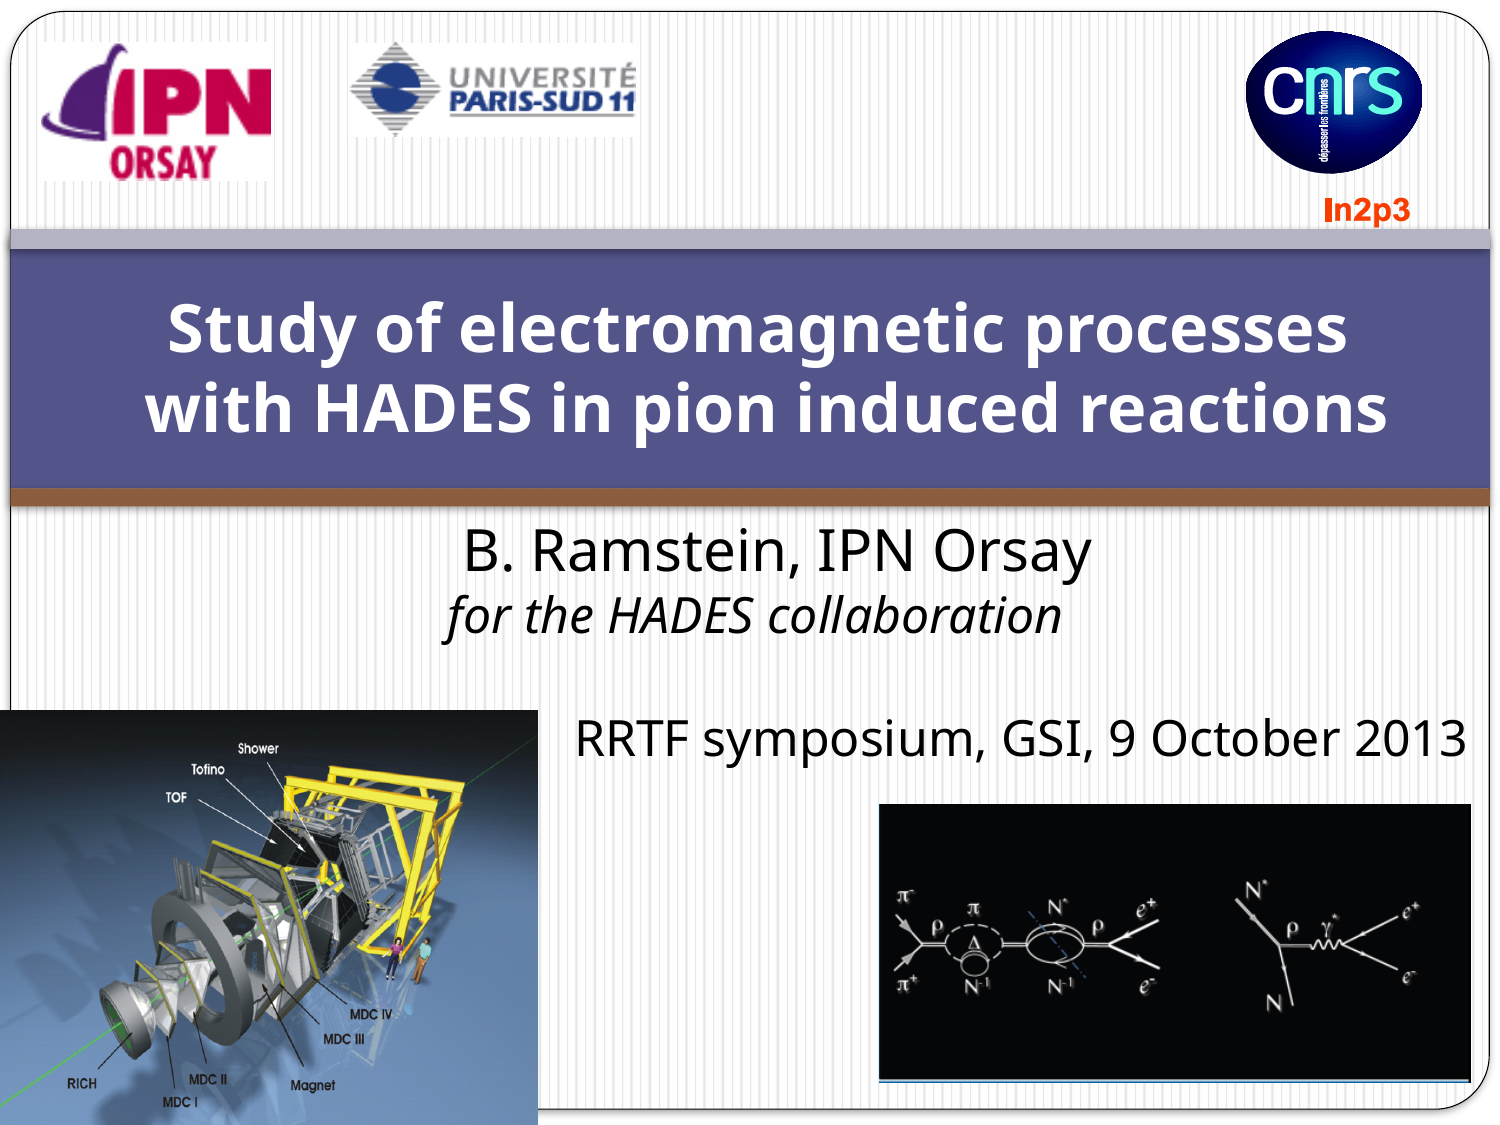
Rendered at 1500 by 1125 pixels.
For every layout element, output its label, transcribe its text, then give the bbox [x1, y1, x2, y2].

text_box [0, 691, 538, 1125]
picture [347, 42, 637, 138]
text_box B. Ramstein, IPN Orsay for the HADES collaboration [341, 456, 1108, 651]
picture [879, 803, 1472, 1083]
picture [40, 42, 271, 181]
picture [1245, 30, 1425, 228]
text_box Study of electromagnetic processes with HADES in pion induced reactions [100, 278, 1435, 454]
text_box RRTF symposium, GSI, 9 October 2013 [549, 699, 1484, 775]
